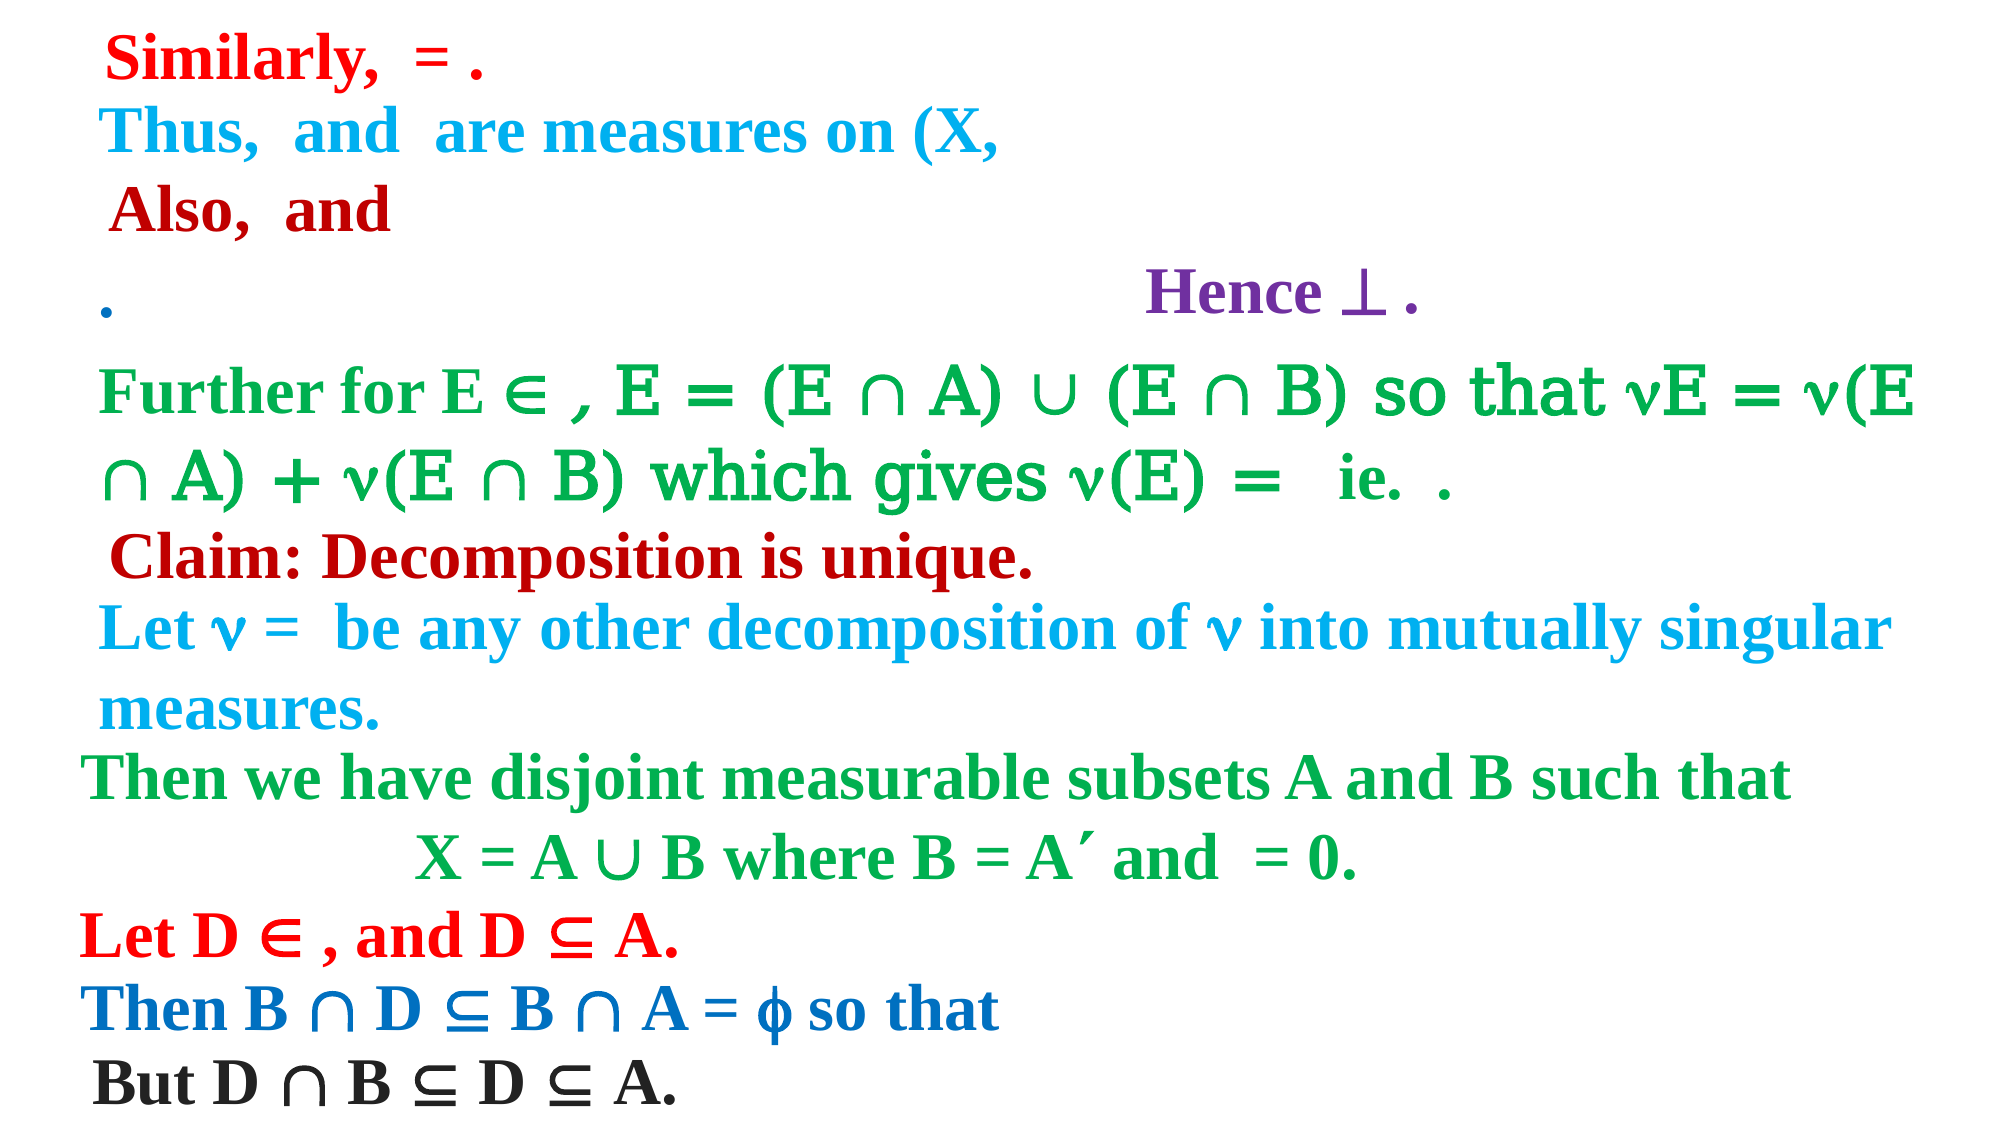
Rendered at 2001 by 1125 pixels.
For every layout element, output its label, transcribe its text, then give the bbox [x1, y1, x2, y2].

text_box Claim: Decomposition is unique. [93, 503, 1104, 599]
text_box But D  B  D  A. [77, 1030, 694, 1125]
